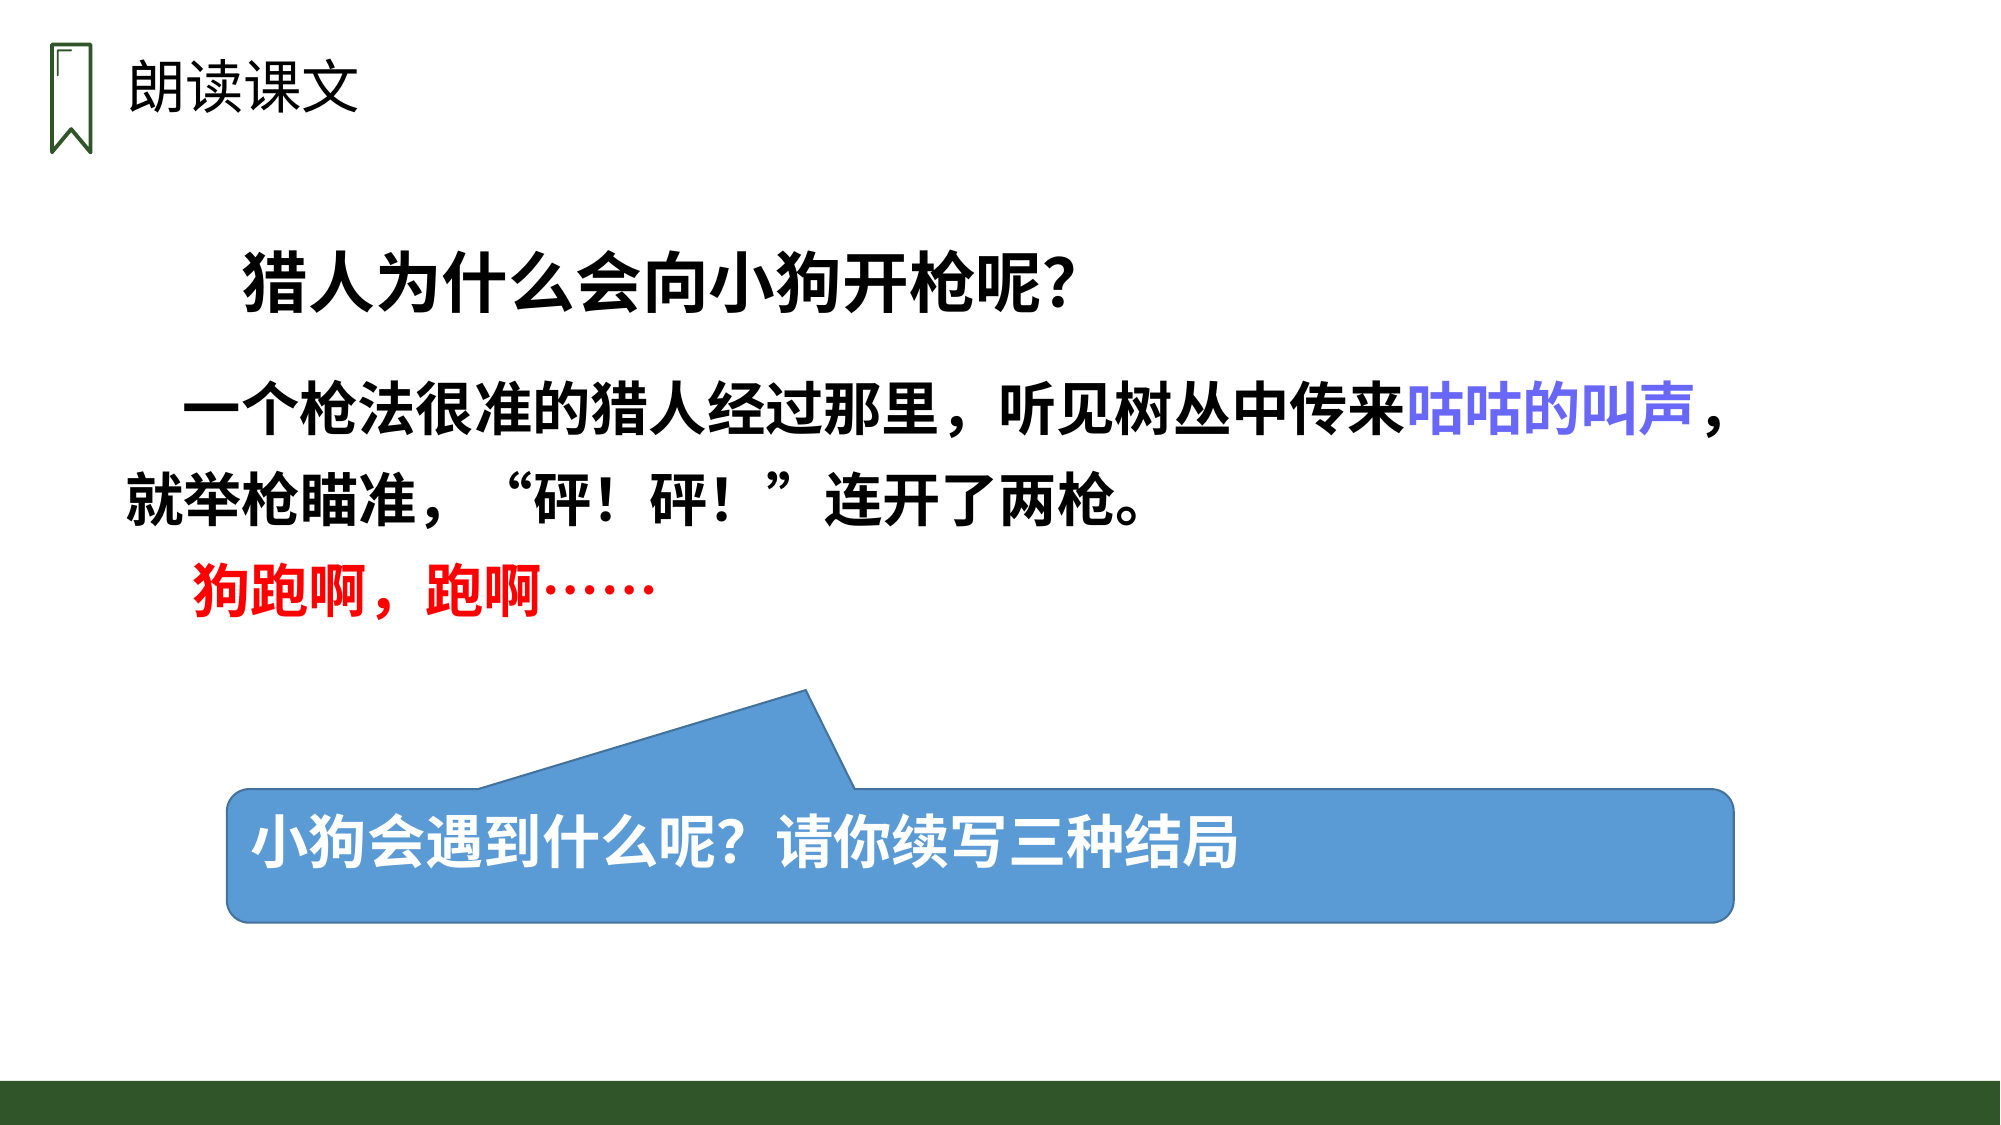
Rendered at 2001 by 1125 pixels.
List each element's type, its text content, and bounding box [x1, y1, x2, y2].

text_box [49, 42, 377, 155]
text_box [0, 1080, 2000, 1125]
text_box 猎人为什么会向小狗开枪呢？ [226, 233, 1426, 329]
text_box 一个枪法很准的猎人经过那里，听见树丛中传来咕咕的叫声，就举枪瞄准，“砰！砰！”连开了两枪。 狗跑啊，跑啊…… [110, 343, 1820, 632]
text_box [226, 789, 1734, 923]
